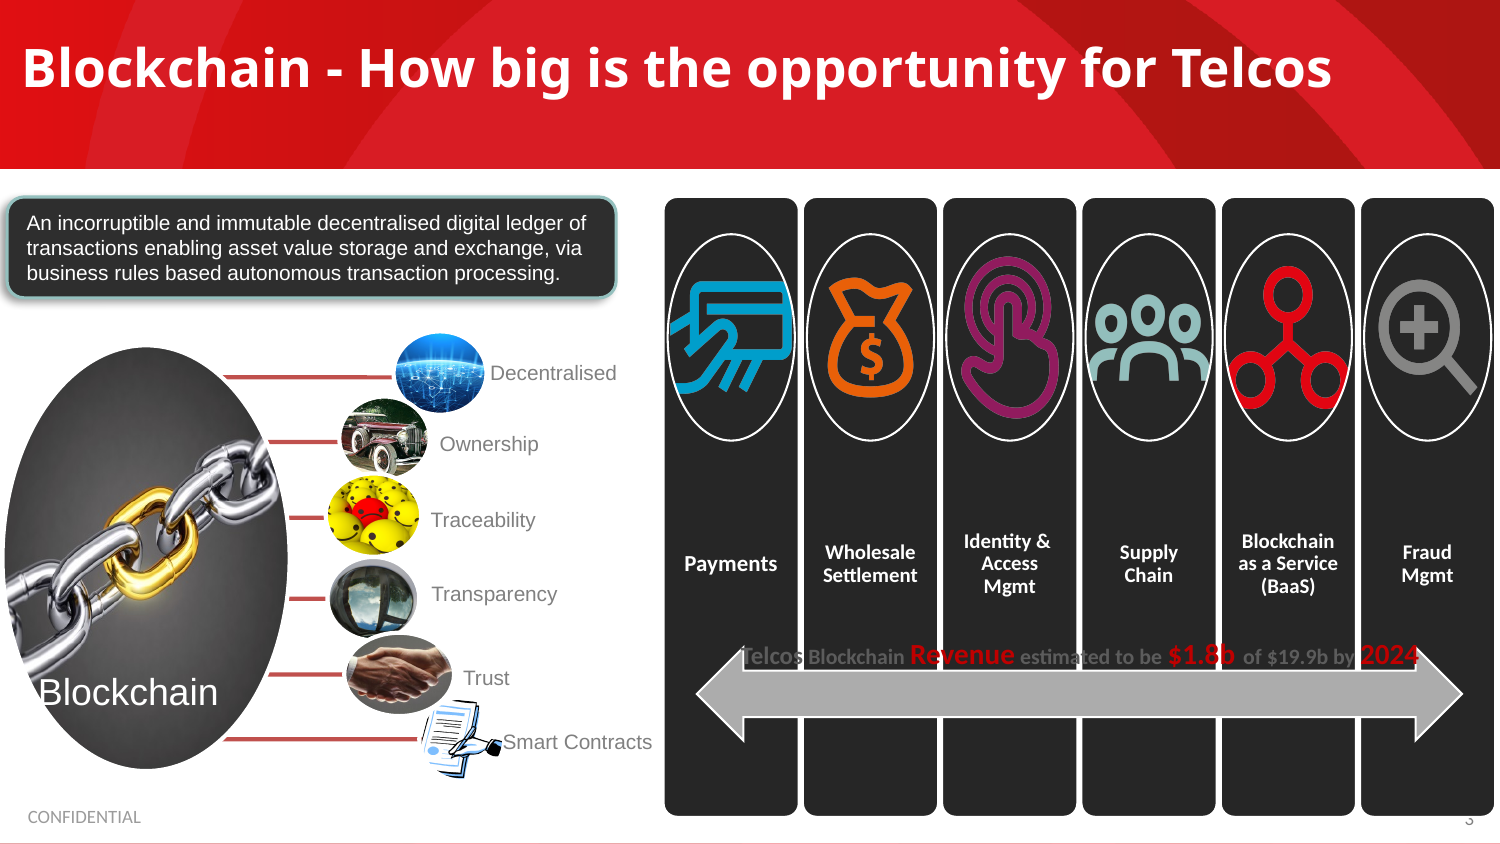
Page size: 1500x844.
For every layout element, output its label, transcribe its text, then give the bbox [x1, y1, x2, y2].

picture [0, 0, 1500, 169]
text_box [2, 314, 666, 781]
title Blockchain - How big is the opportunity for Telcos [7, 26, 1493, 144]
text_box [7, 196, 1496, 771]
